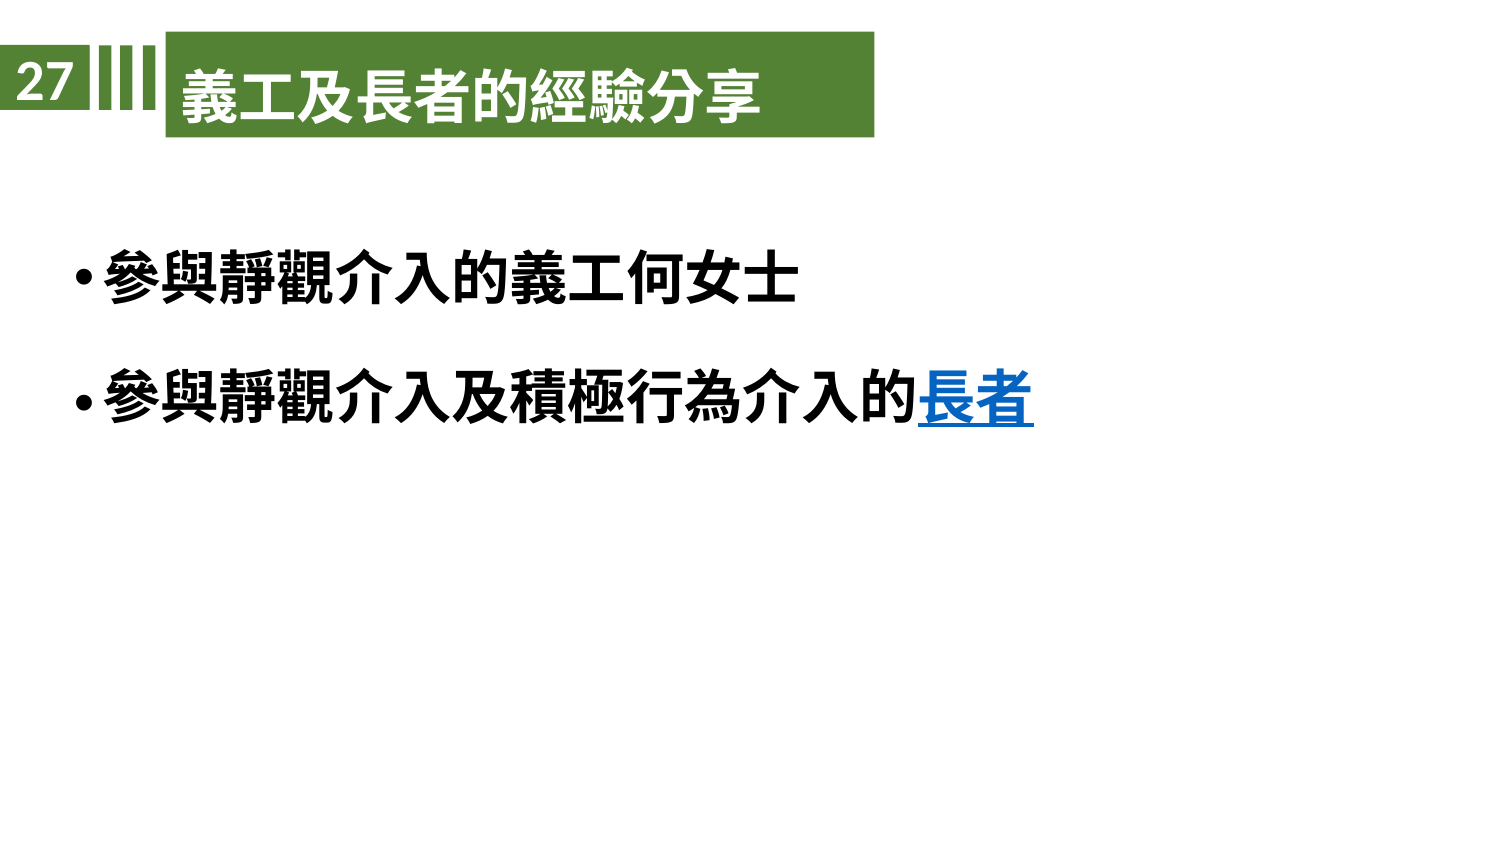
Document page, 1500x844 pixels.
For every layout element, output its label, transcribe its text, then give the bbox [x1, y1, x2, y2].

text_box [98, 44, 112, 111]
text_box [119, 44, 133, 111]
slide_number 27 [0, 44, 90, 110]
list 參與靜觀介入的義工何女士 參與靜觀介入及積極行為介入的長者 [59, 216, 1461, 814]
text_box [142, 44, 156, 111]
text_box 義工及長者的經驗分享 [165, 31, 875, 138]
